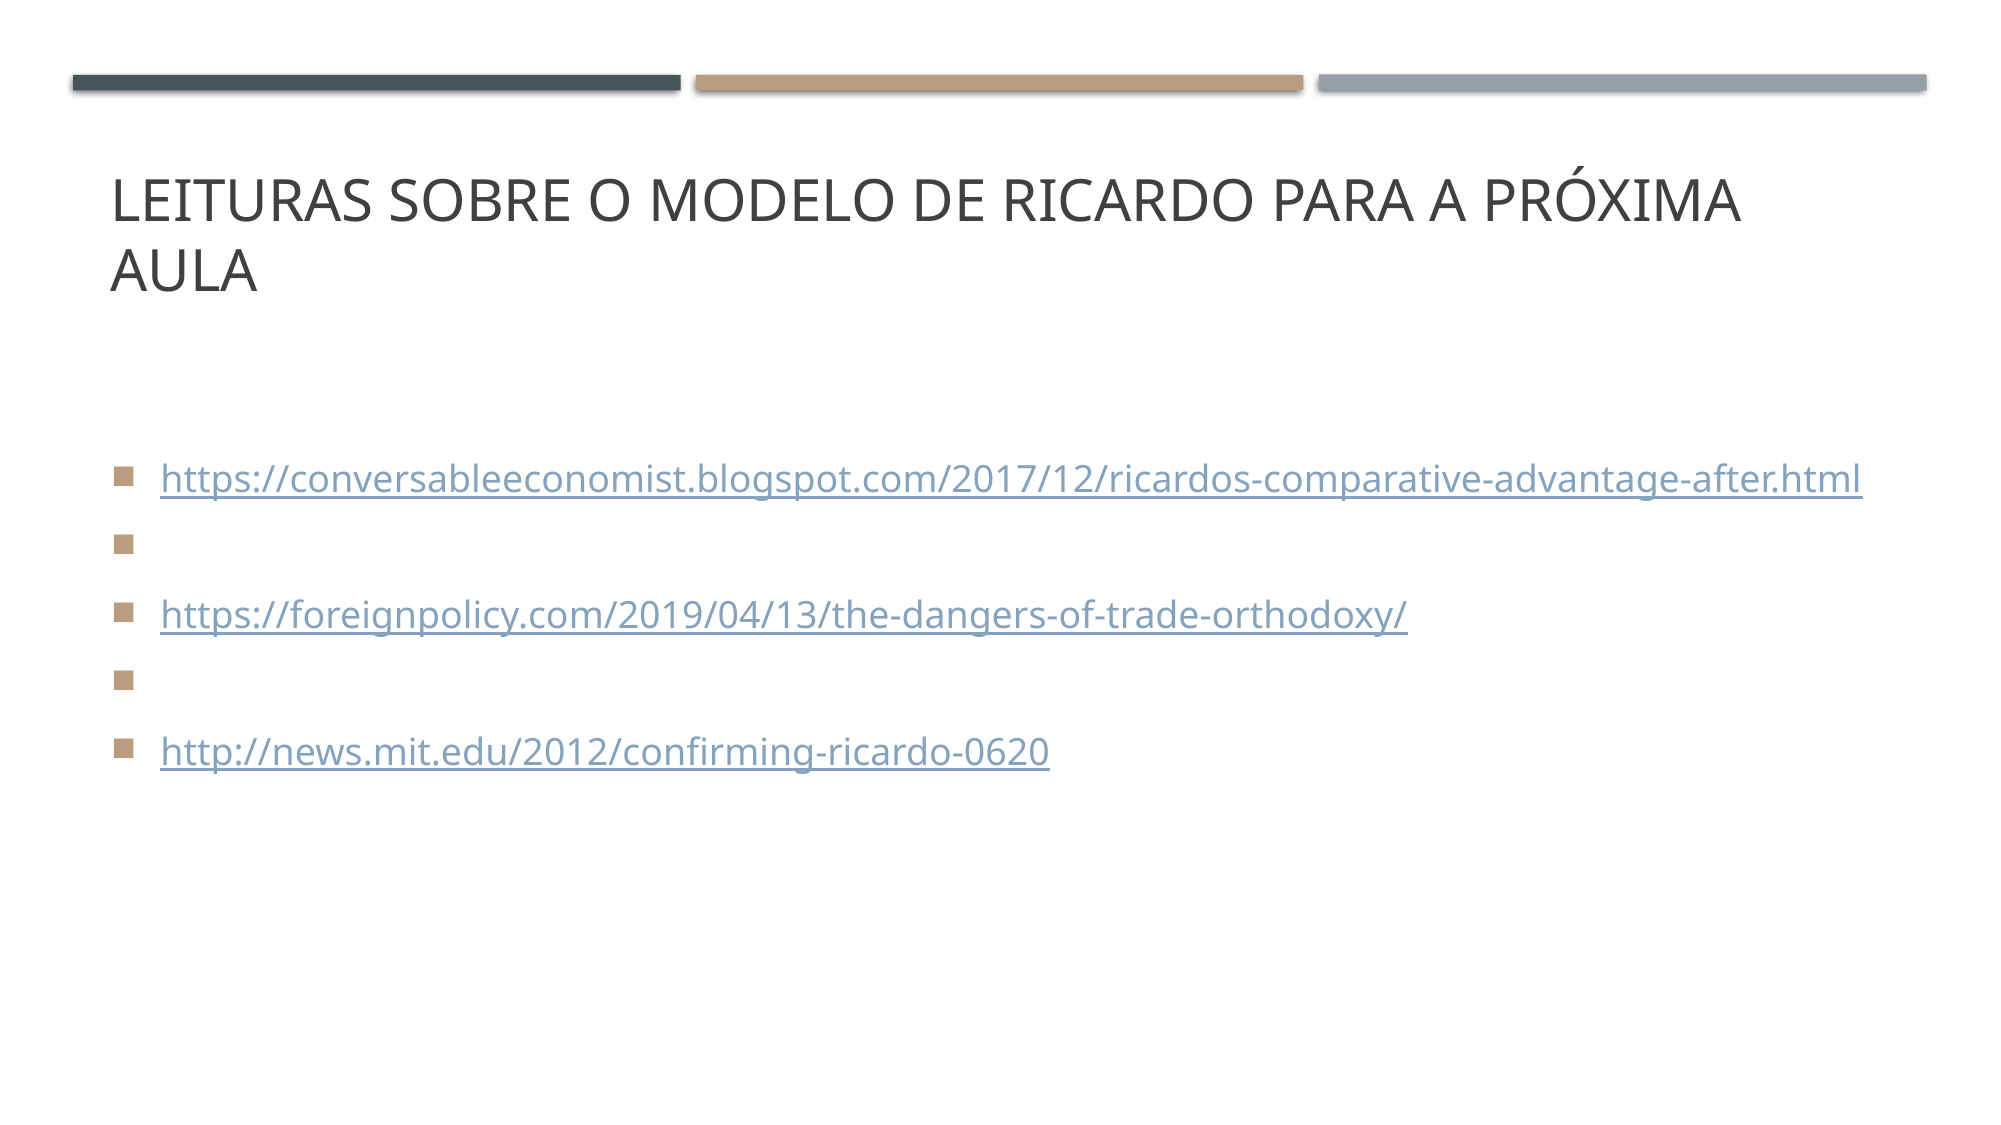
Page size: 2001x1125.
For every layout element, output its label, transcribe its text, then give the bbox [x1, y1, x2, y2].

list https://conversableeconomist.blogspot.com/2017/12/ricardos-comparative-advantage-after.html https://foreignpolicy.com/2019/04/13/the-dangers-of-trade-orthodoxy/ http://news.mit.edu/2012/confirming-ricardo-0620 [95, 383, 1905, 981]
title Leituras sobre o modelo de ricardo para a próxima aula [95, 115, 1905, 311]
